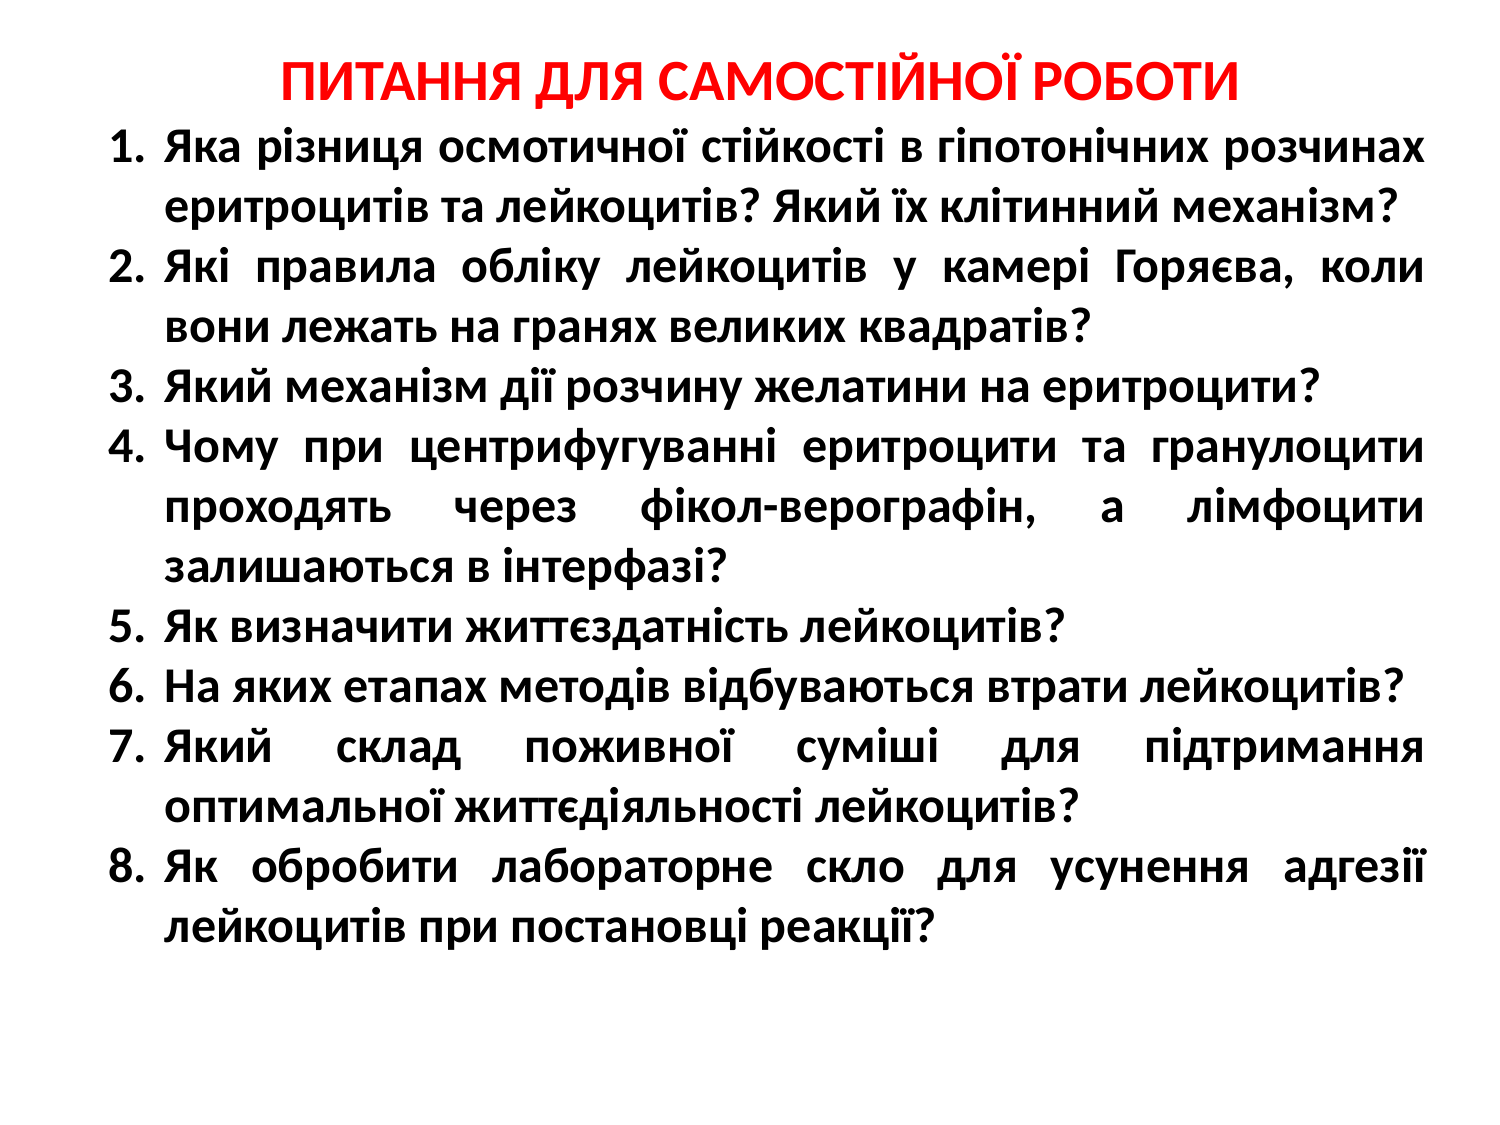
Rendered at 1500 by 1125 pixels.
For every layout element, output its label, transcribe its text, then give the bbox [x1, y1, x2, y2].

text_box ПИТАННЯ ДЛЯ САМОСТІЙНОЇ РОБОТИ Яка різниця осмотичної стійкості в гіпотонічних розчинах еритроцитів та лейкоцитів? Який їх клітинний механізм? Які правила обліку лейкоцитів у камері Горяєва, коли вони лежать на гранях великих квадратів? Який механізм дії розчину желатини на еритроцити? Чому при центрифугуванні еритроцити та гранулоцити проходять через фікол-верографін, а лімфоцити залишаються в інтерфазі? Як визначити життєздатність лейкоцитів? На яких етапах методів відбуваються втрати лейкоцитів? Який склад поживної суміші для підтримання оптимальної життєдіяльності лейкоцитів? Як обробити лабораторне скло для усунення адгезії лейкоцитів при постановці реакції? [93, 35, 1442, 1020]
